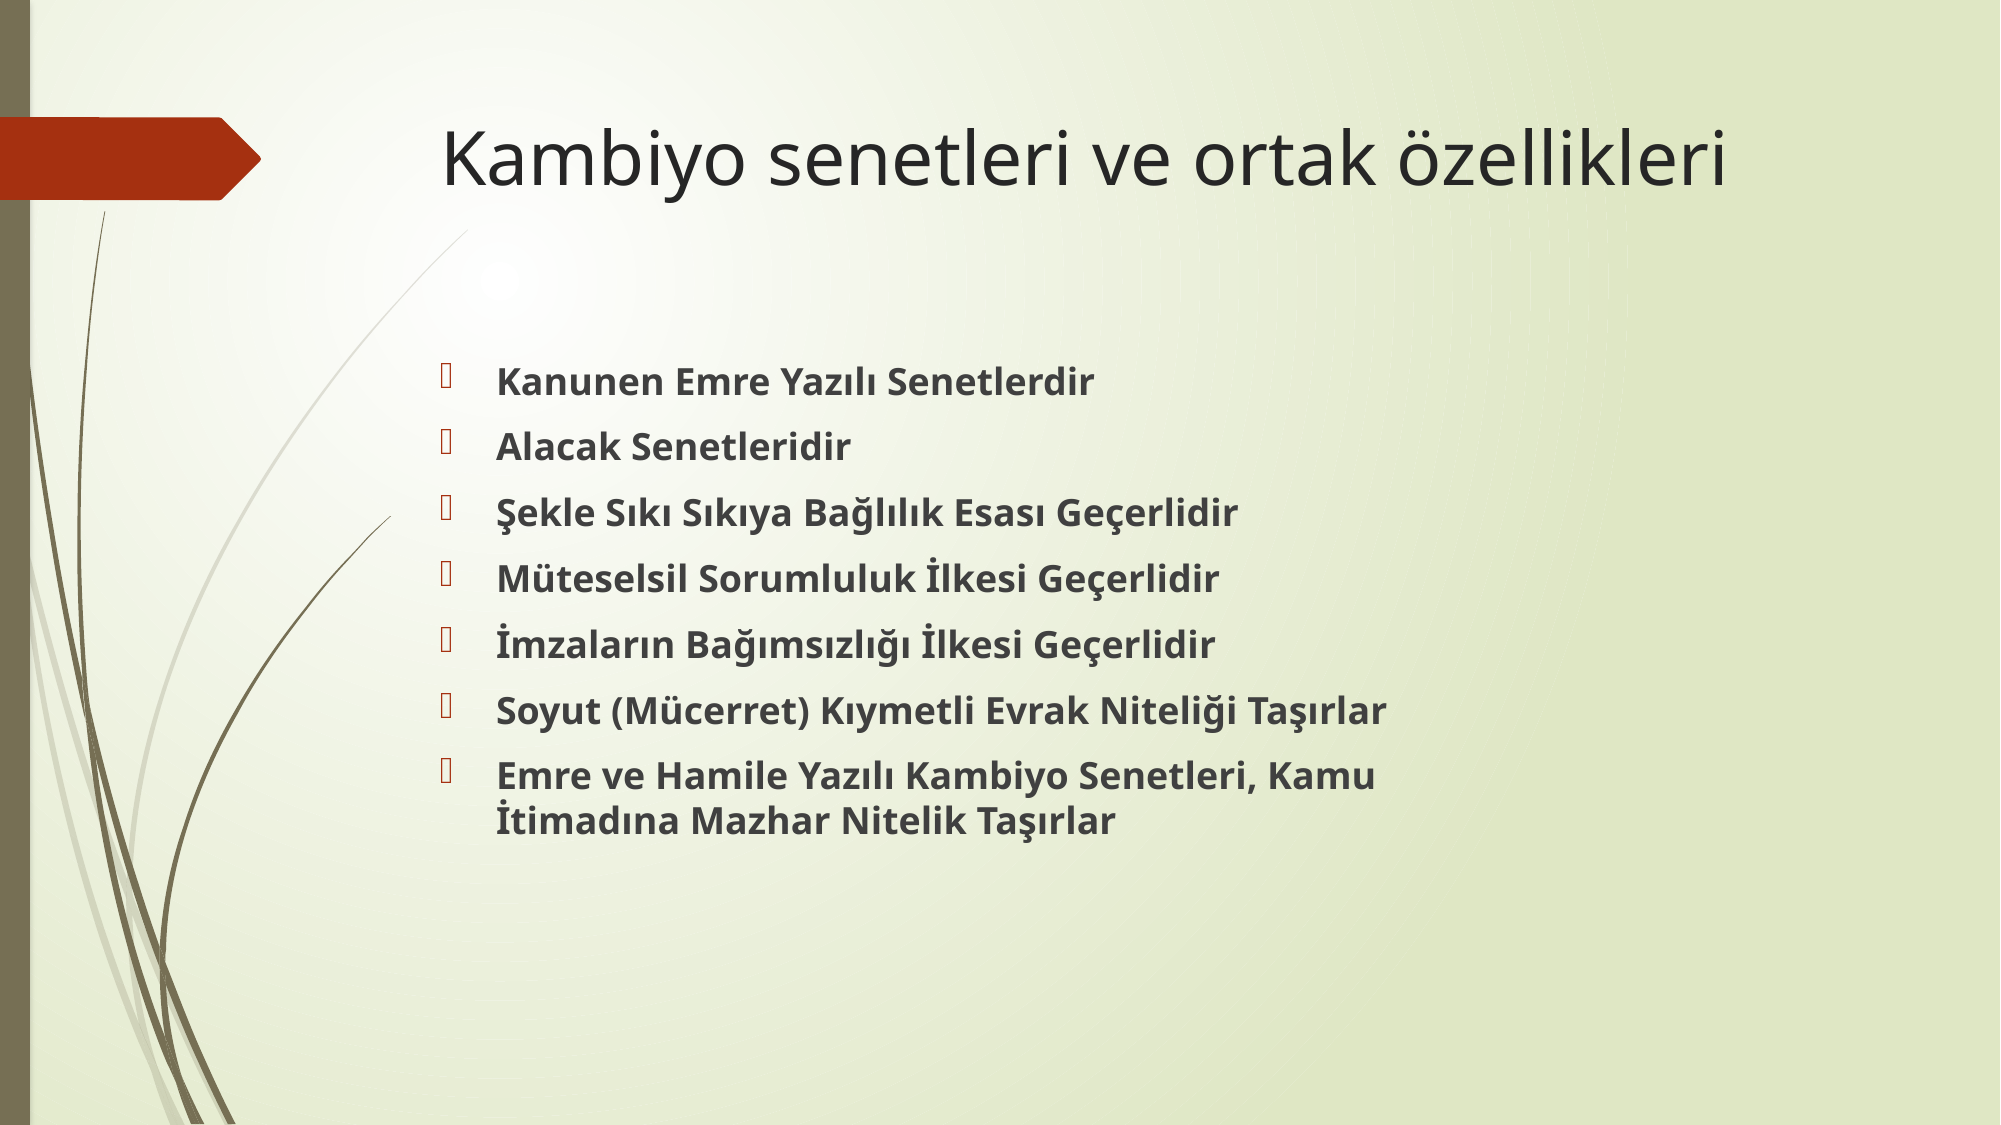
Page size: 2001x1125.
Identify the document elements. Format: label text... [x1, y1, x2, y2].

title Kambiyo senetleri ve ortak özellikleri [425, 102, 1888, 313]
list Kanunen Emre Yazılı Senetlerdir Alacak Senetleridir Şekle Sıkı Sıkıya Bağlılık Esası Geçerlidir Müteselsil Sorumluluk İlkesi Geçerlidir İmzaların Bağımsızlığı İlkesi Geçerlidir Soyut (Mücerret) Kıymetli Evrak Niteliği Taşırlar Emre ve Hamile Yazılı Kambiyo Senetleri, Kamu İtimadına Mazhar Nitelik Taşırlar [424, 350, 1888, 970]
